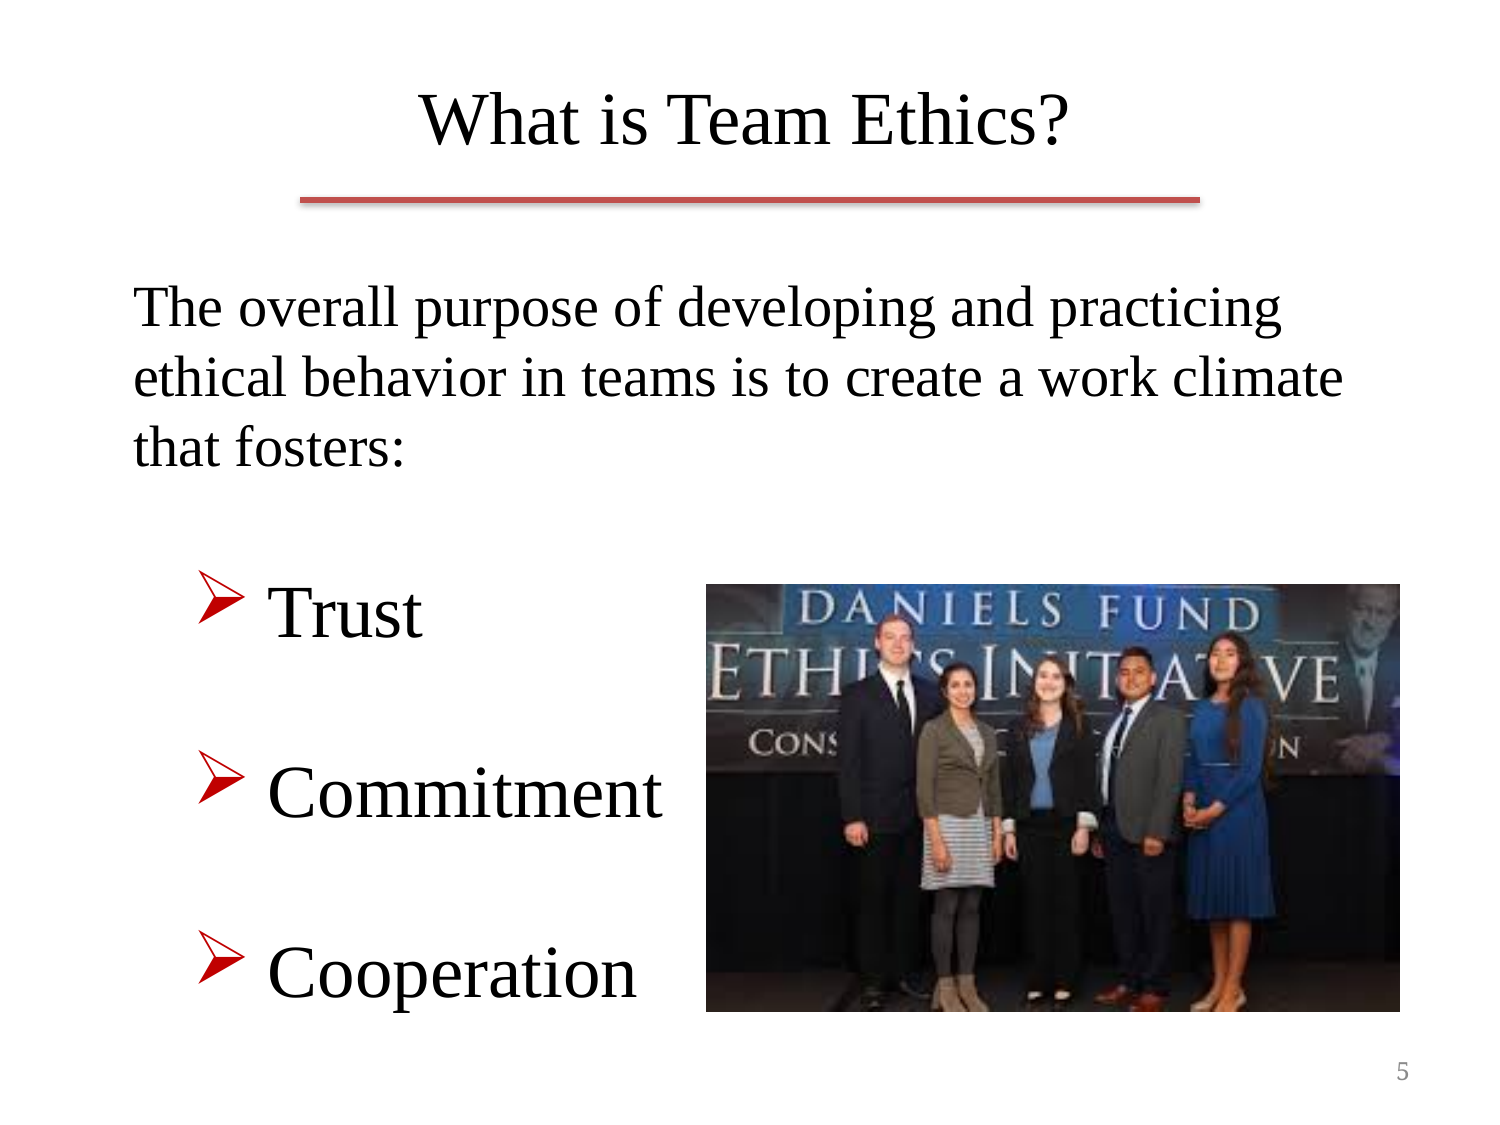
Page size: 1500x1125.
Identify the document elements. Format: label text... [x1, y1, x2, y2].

text_box What is Team Ethics? [403, 62, 1087, 168]
text_box Trust Commitment Cooperation [103, 484, 679, 1020]
text_box The overall purpose of developing and practicing ethical behavior in teams is to create a work climate that fosters: [118, 260, 1375, 485]
picture [706, 584, 1401, 1012]
slide_number 5 [1074, 1042, 1425, 1103]
